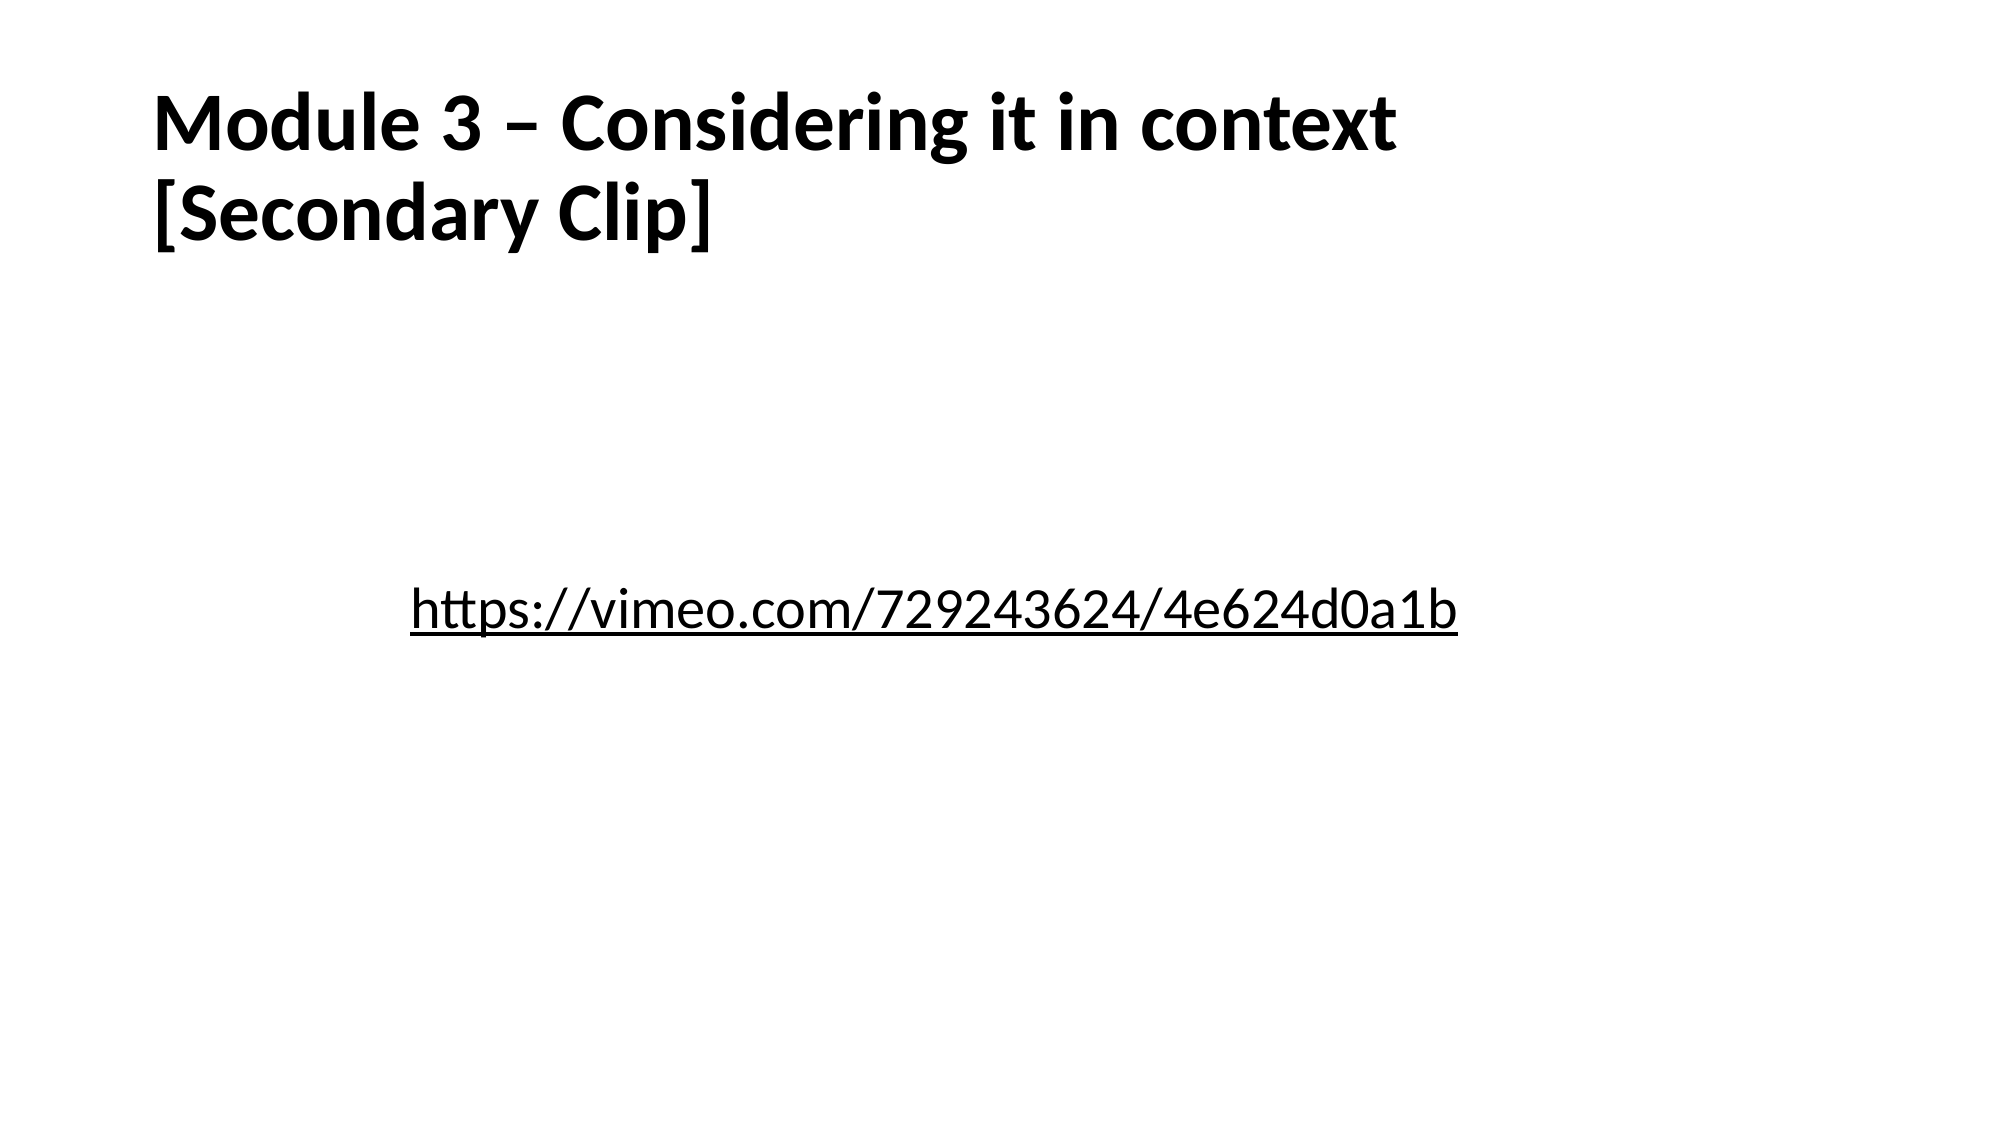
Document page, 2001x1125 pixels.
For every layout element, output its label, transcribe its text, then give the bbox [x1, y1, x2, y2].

title Module 3 – Considering it in context [Secondary Clip] [137, 59, 1863, 278]
text_box https://vimeo.com/729243624/4e624d0a1b [395, 562, 1605, 648]
